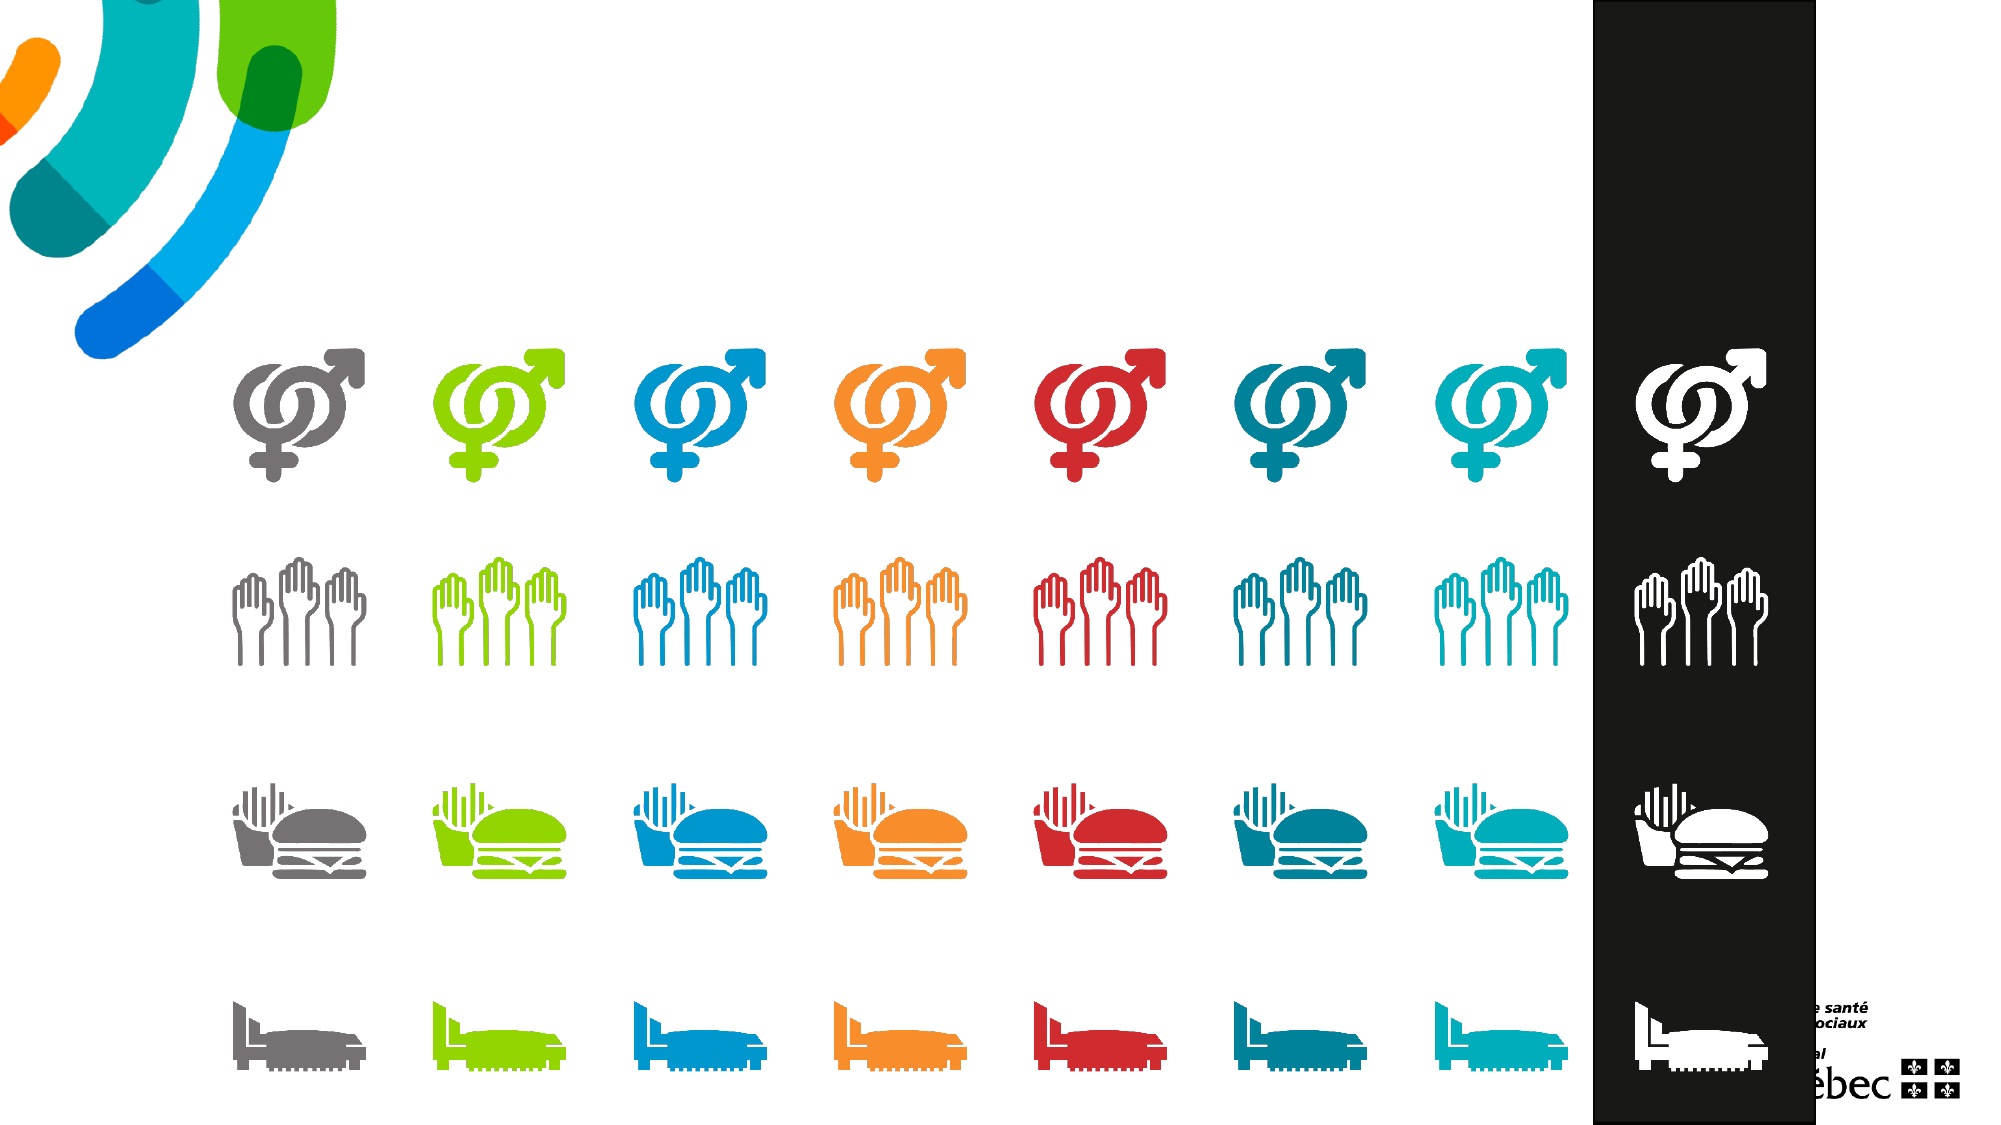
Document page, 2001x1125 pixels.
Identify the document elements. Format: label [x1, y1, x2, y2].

picture [1011, 742, 1189, 920]
picture [210, 947, 388, 1125]
picture [410, 522, 588, 700]
picture [410, 742, 588, 920]
picture [1211, 326, 1389, 504]
picture [1411, 947, 1590, 1125]
picture [1211, 522, 1389, 700]
picture [610, 742, 789, 920]
picture [0, 0, 388, 504]
picture [1411, 326, 1590, 504]
picture [1011, 522, 1189, 700]
picture [811, 522, 989, 700]
picture [610, 947, 789, 1125]
picture [1593, 0, 1960, 1125]
picture [811, 947, 989, 1125]
picture [210, 522, 388, 700]
picture [610, 326, 789, 504]
picture [610, 522, 789, 700]
picture [1411, 522, 1590, 700]
picture [1011, 947, 1189, 1125]
picture [1211, 742, 1389, 920]
picture [410, 326, 588, 504]
picture [811, 326, 989, 504]
picture [1011, 326, 1189, 504]
picture [811, 742, 989, 920]
picture [1211, 947, 1389, 1125]
picture [410, 947, 588, 1125]
picture [210, 742, 388, 920]
picture [1411, 742, 1590, 920]
